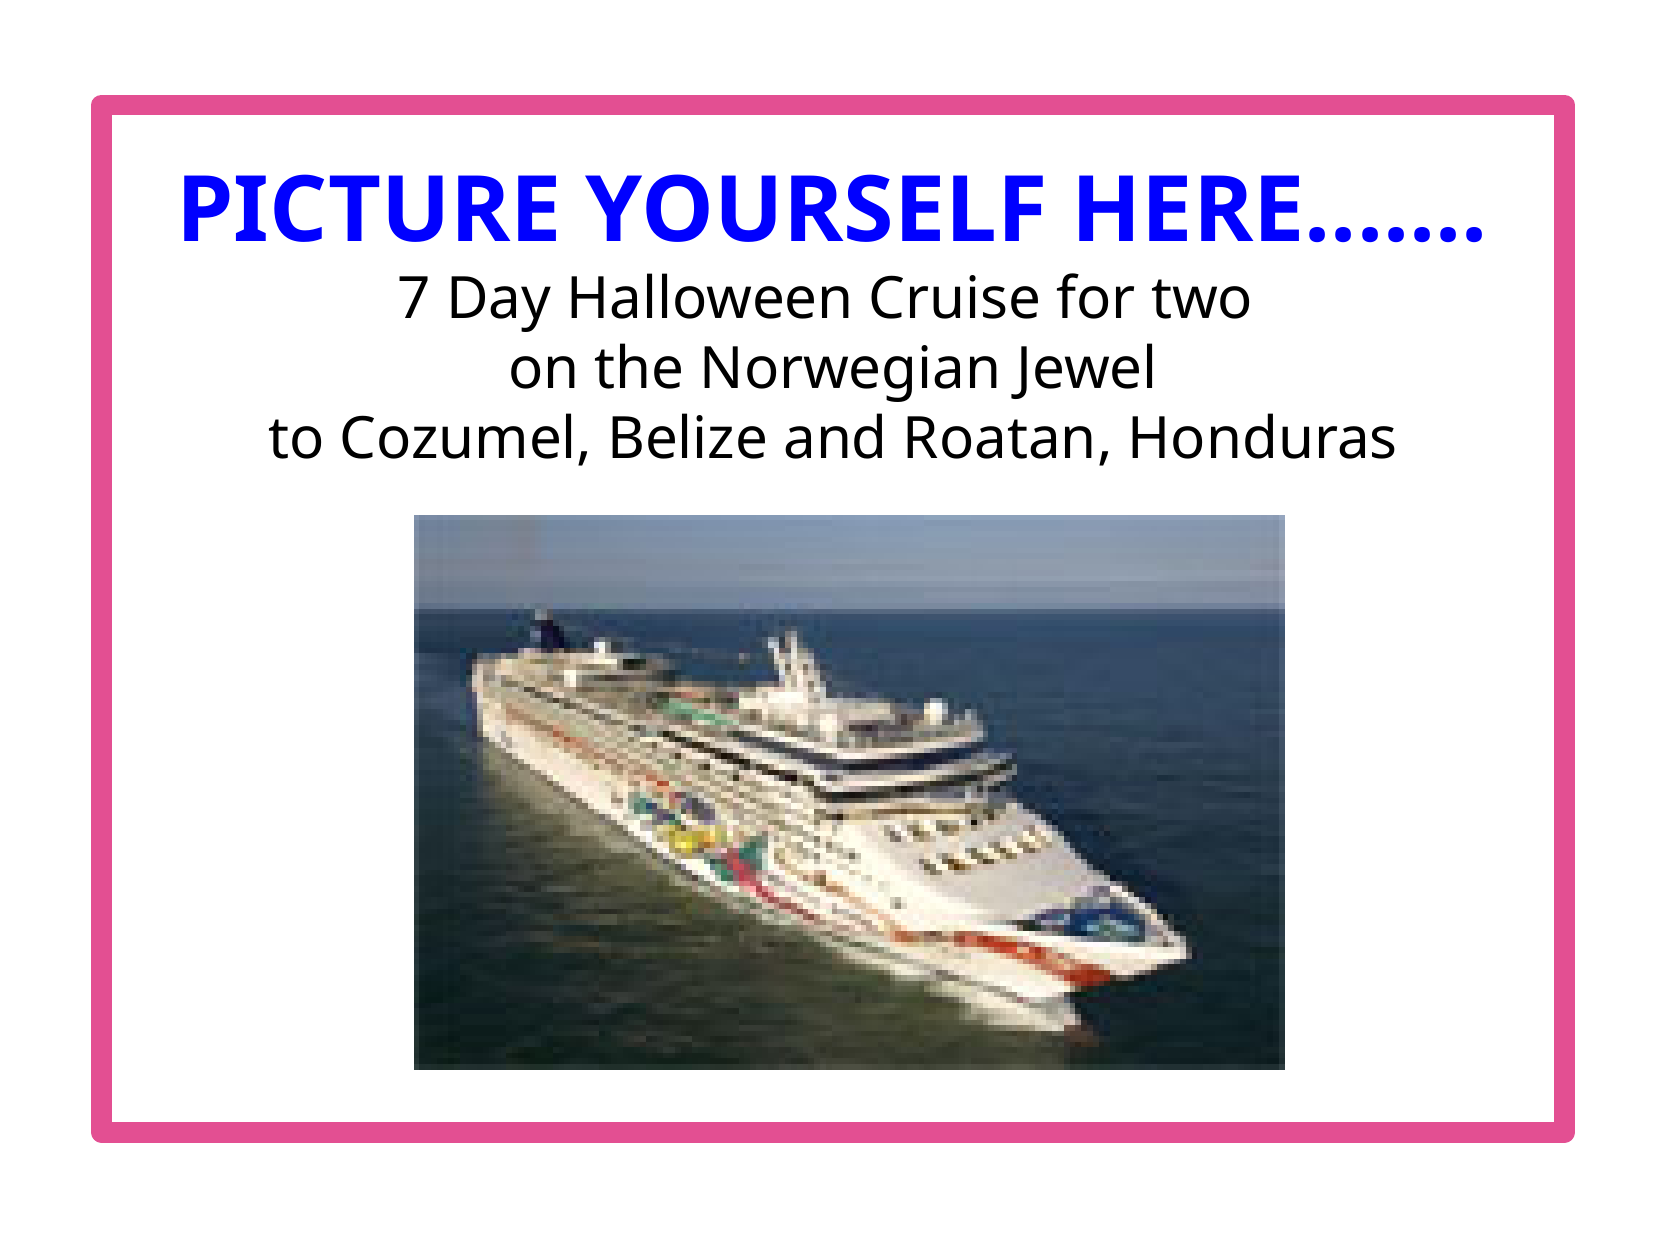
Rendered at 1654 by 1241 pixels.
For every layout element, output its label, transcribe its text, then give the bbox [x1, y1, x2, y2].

text_box PICTURE YOURSELF HERE....... 7 Day Halloween Cruise for two on the Norwegian Jewel to Cozumel, Belize and Roatan, Honduras [100, 103, 1566, 1135]
picture [414, 514, 1285, 1071]
